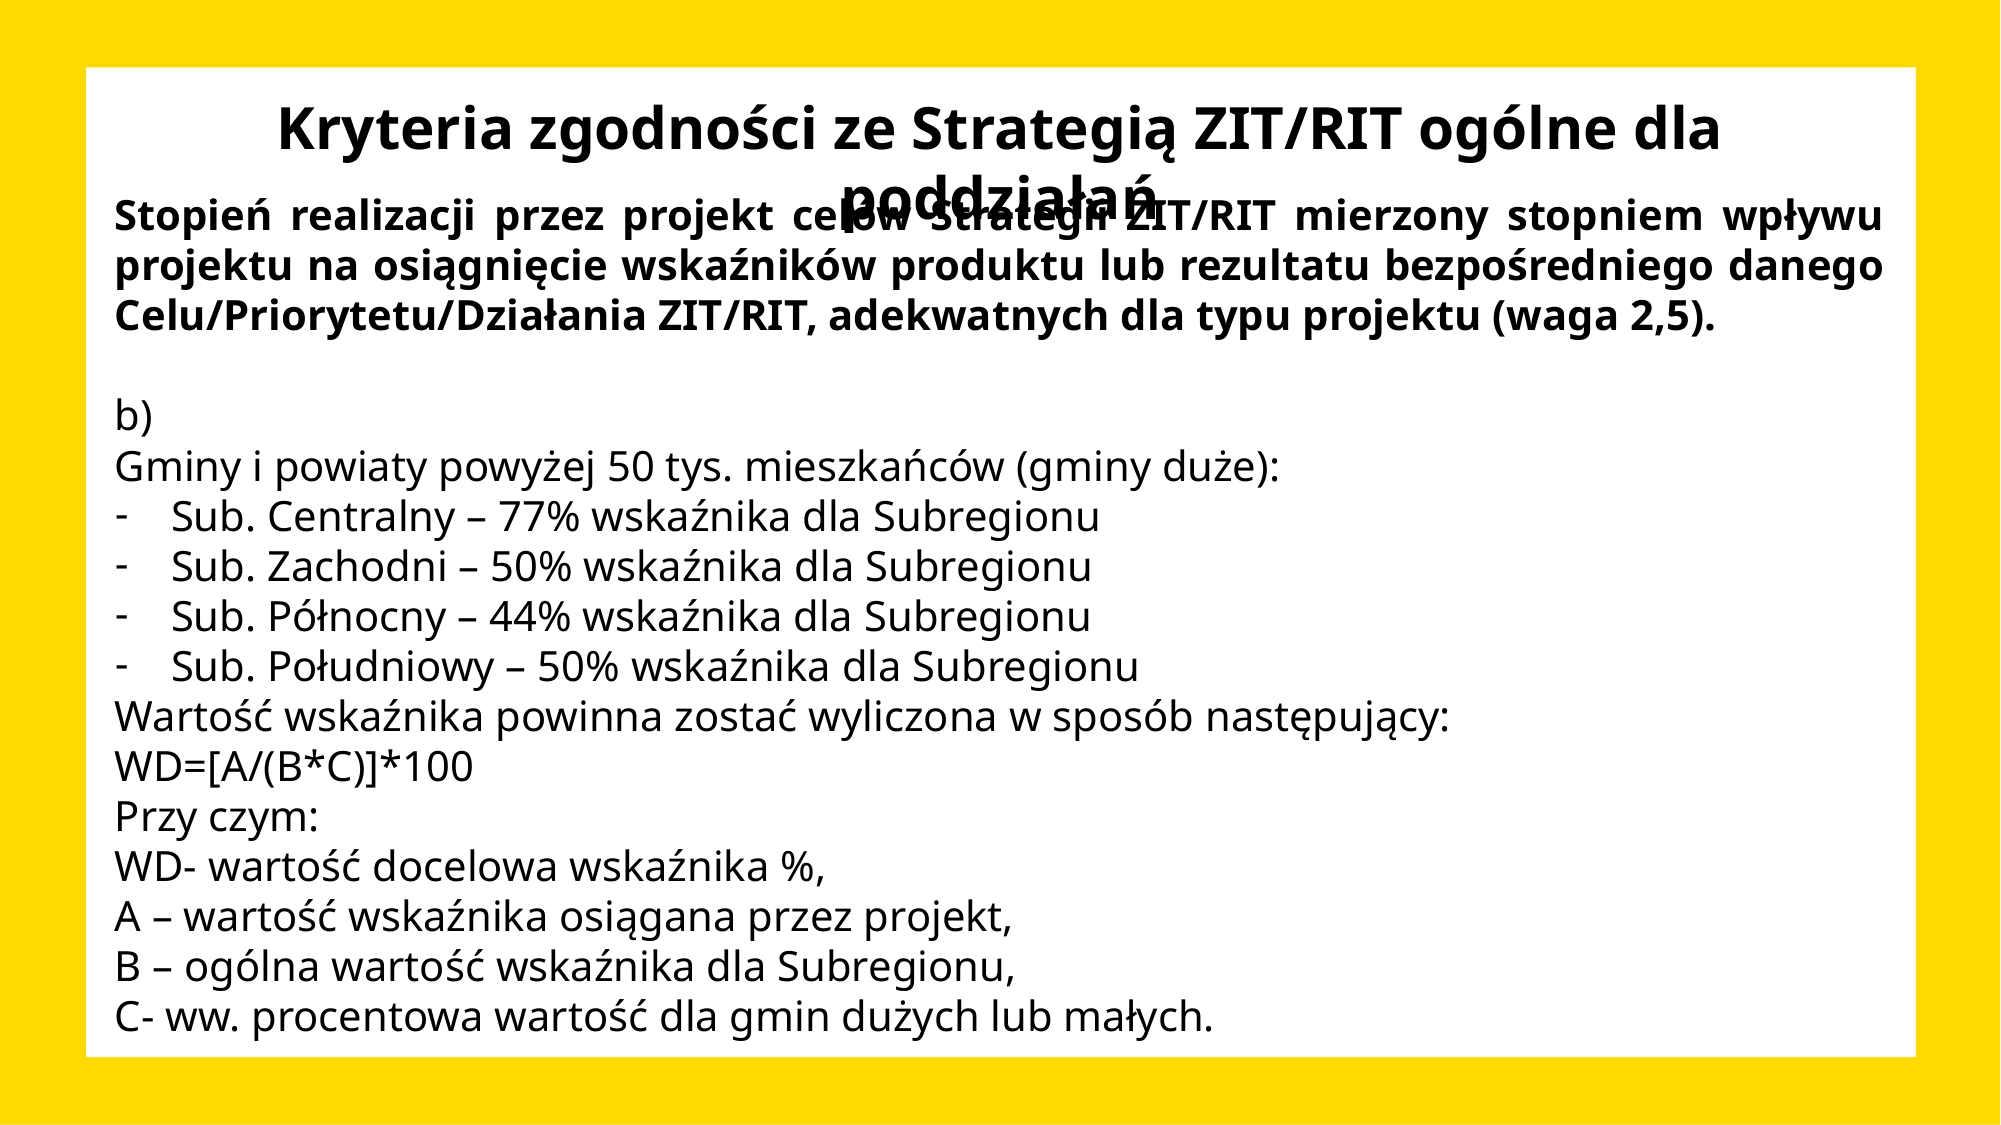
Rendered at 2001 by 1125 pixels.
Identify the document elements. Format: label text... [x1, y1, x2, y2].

title Kryteria zgodności ze Strategią ZIT/RIT ogólne dla poddziałań [99, 84, 1900, 215]
picture [0, 0, 2001, 1125]
list Stopień realizacji przez projekt celów Strategii ZIT/RIT mierzony stopniem wpływu projektu na osiągnięcie wskaźników produktu lub rezultatu bezpośredniego danego Celu/Priorytetu/Działania ZIT/RIT, adekwatnych dla typu projektu (waga 2,5). b) Gminy i powiaty powyżej 50 tys. mieszkańców (gminy duże): Sub. Centralny – 77% wskaźnika dla Subregionu Sub. Zachodni – 50% wskaźnika dla Subregionu Sub. Północny – 44% wskaźnika dla Subregionu Sub. Południowy – 50% wskaźnika dla Subregionu Wartość wskaźnika powinna zostać wyliczona w sposób następujący: WD=[A/(B*C)]*100 Przy czym: WD- wartość docelowa wskaźnika %, A – wartość wskaźnika osiągana przez projekt, B – ogólna wartość wskaźnika dla Subregionu, C- ww. procentowa wartość dla gmin dużych lub małych. [99, 215, 1900, 1021]
